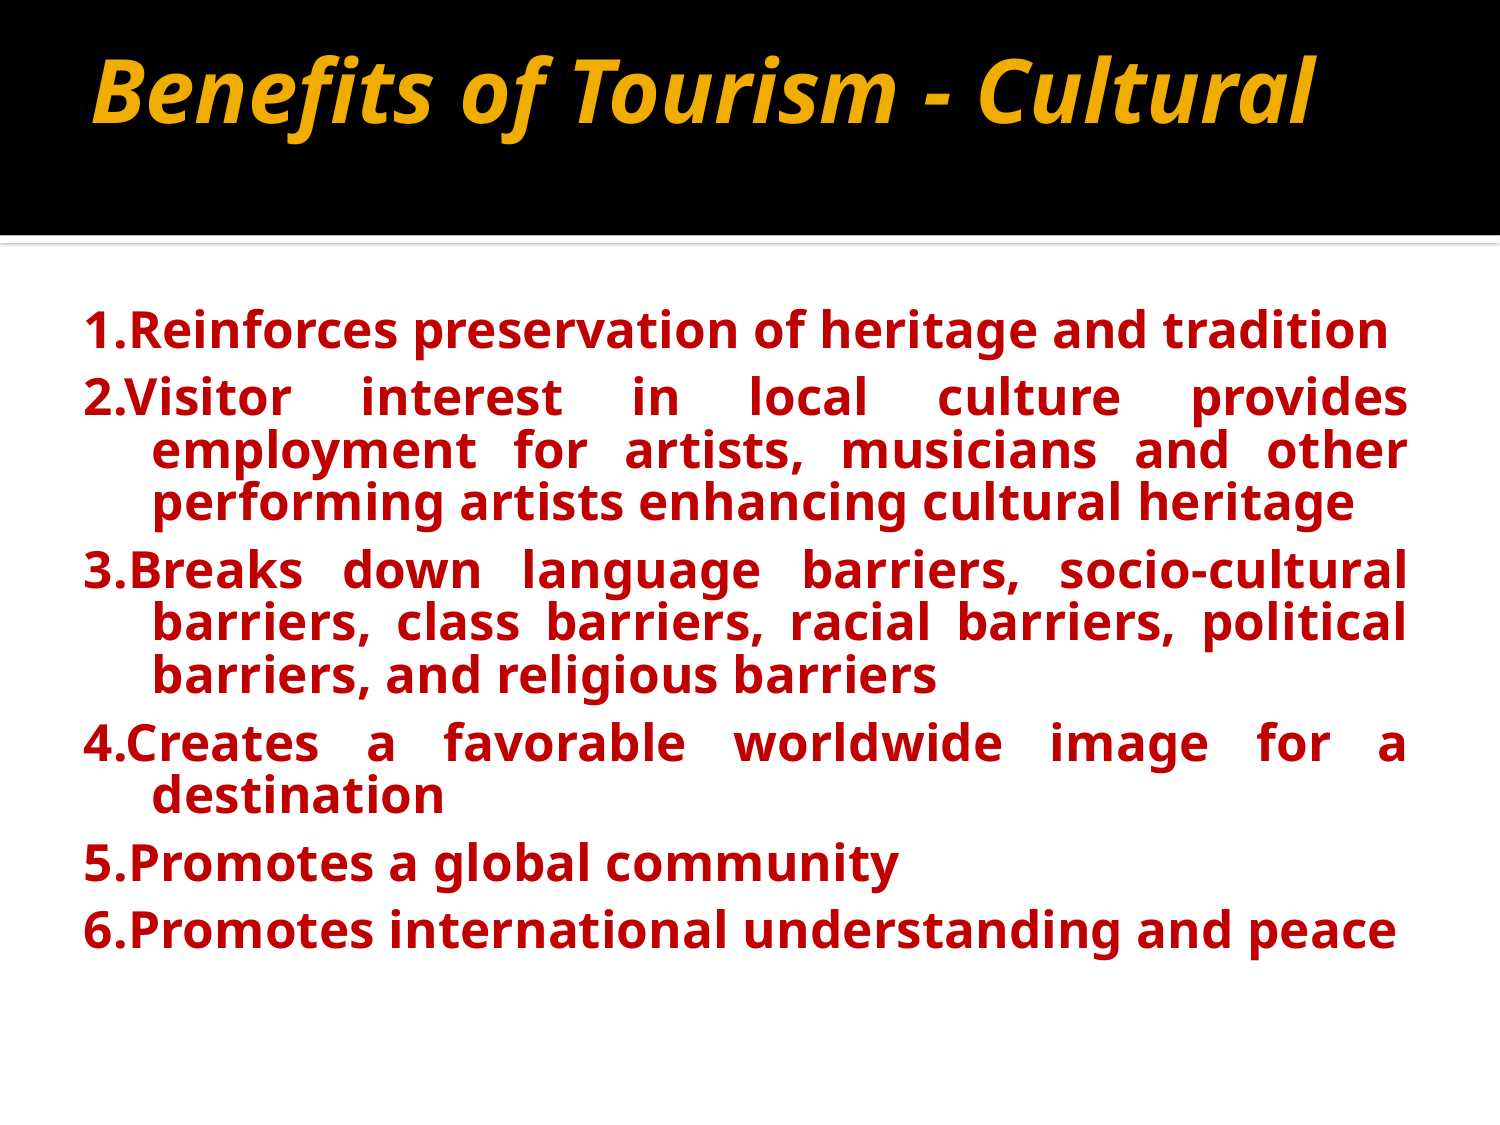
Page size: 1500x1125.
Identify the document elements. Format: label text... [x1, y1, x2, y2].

list 1.Reinforces preservation of heritage and tradition 2.Visitor interest in local culture provides employment for artists, musicians and other performing artists enhancing cultural heritage 3.Breaks down language barriers, socio-cultural barriers, class barriers, racial barriers, political barriers, and religious barriers 4.Creates a favorable worldwide image for a destination 5.Promotes a global community 6.Promotes international understanding and peace [75, 291, 1425, 1050]
title Benefits of Tourism - Cultural [75, 25, 1425, 231]
